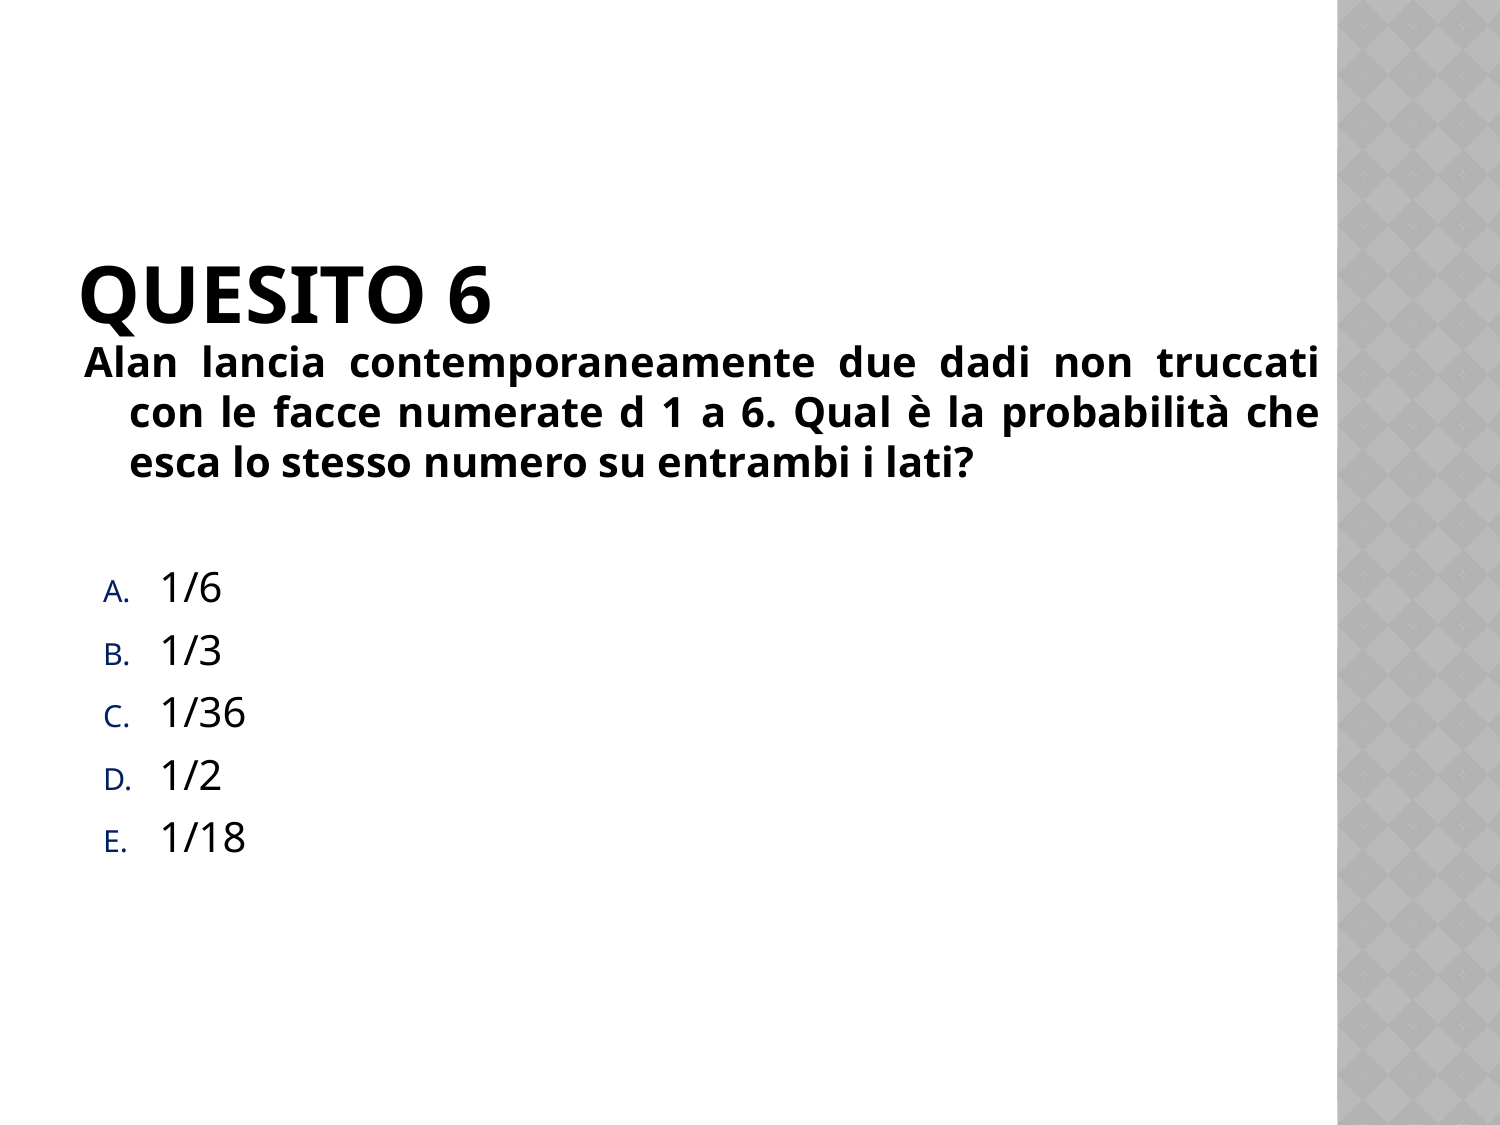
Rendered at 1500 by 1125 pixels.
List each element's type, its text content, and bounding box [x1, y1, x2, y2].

list Alan lancia contemporaneamente due dadi non truccati con le facce numerate d 1 a 6. Qual è la probabilità che esca lo stesso numero su entrambi i lati? 1/6 1/3 1/36 1/2 1/18 [70, 328, 1336, 1038]
title Quesito 6 [70, 164, 1421, 339]
